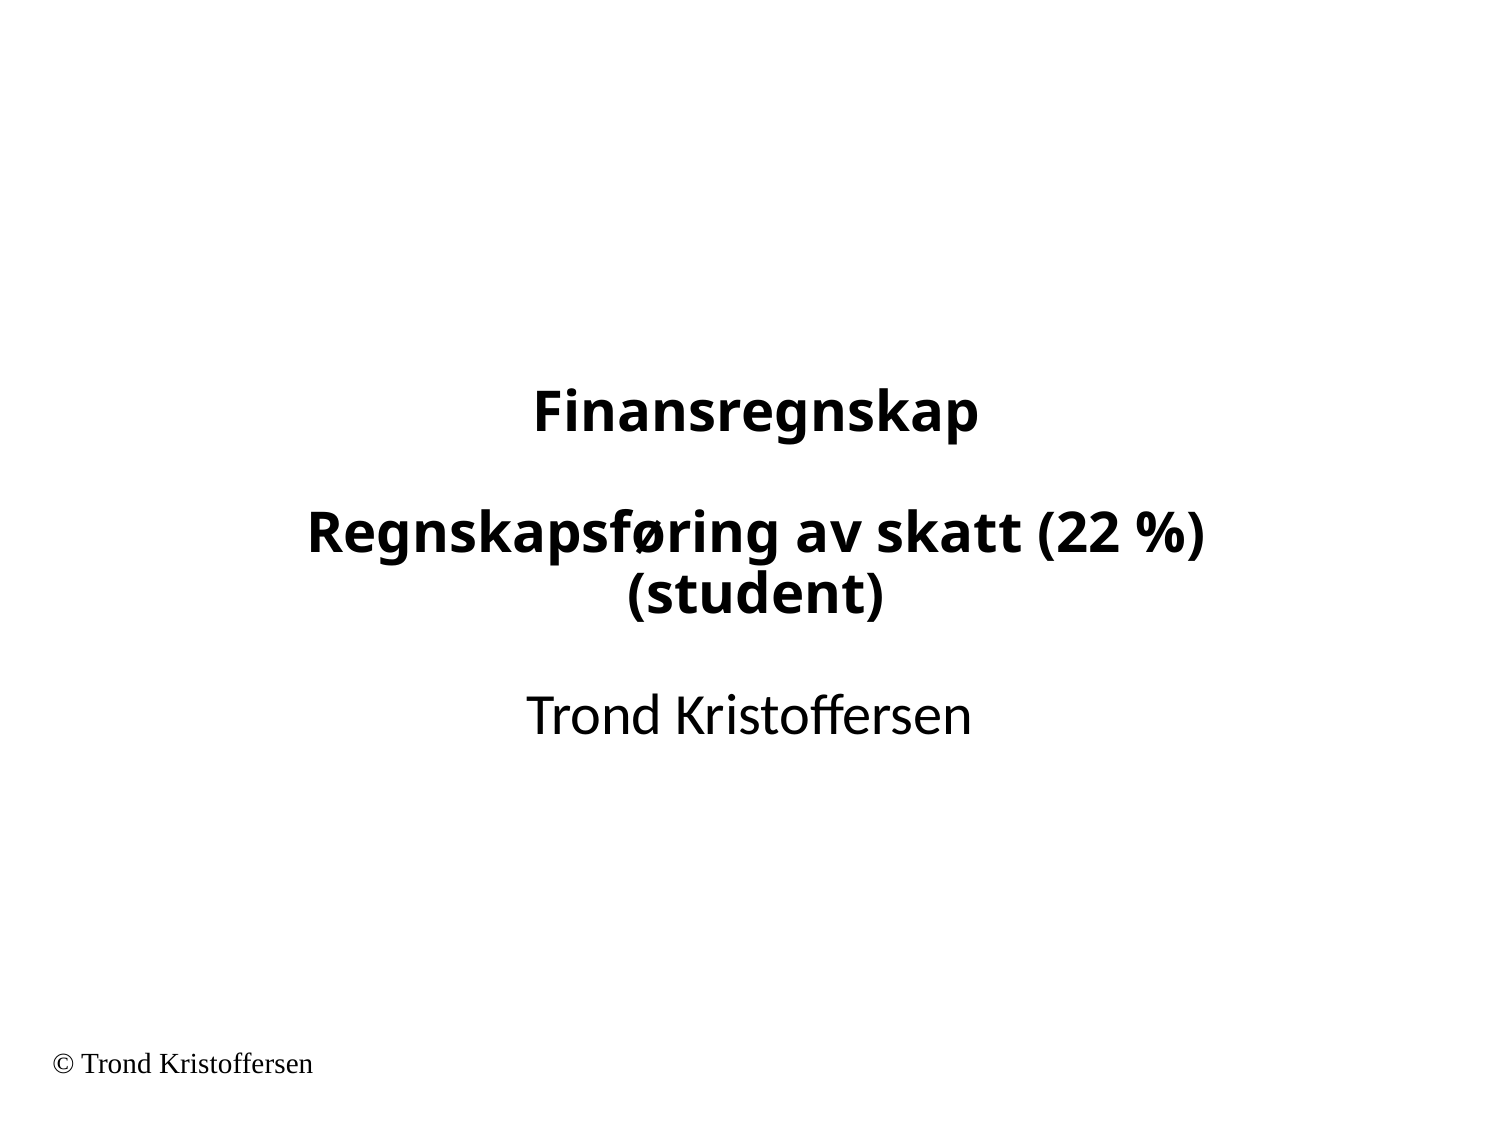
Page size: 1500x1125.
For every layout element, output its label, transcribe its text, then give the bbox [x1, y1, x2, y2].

subtitle Trond Kristoffersen [187, 590, 1313, 863]
title Finansregnskap Regnskapsføring av skatt (22 %) (student) [112, 375, 1400, 634]
